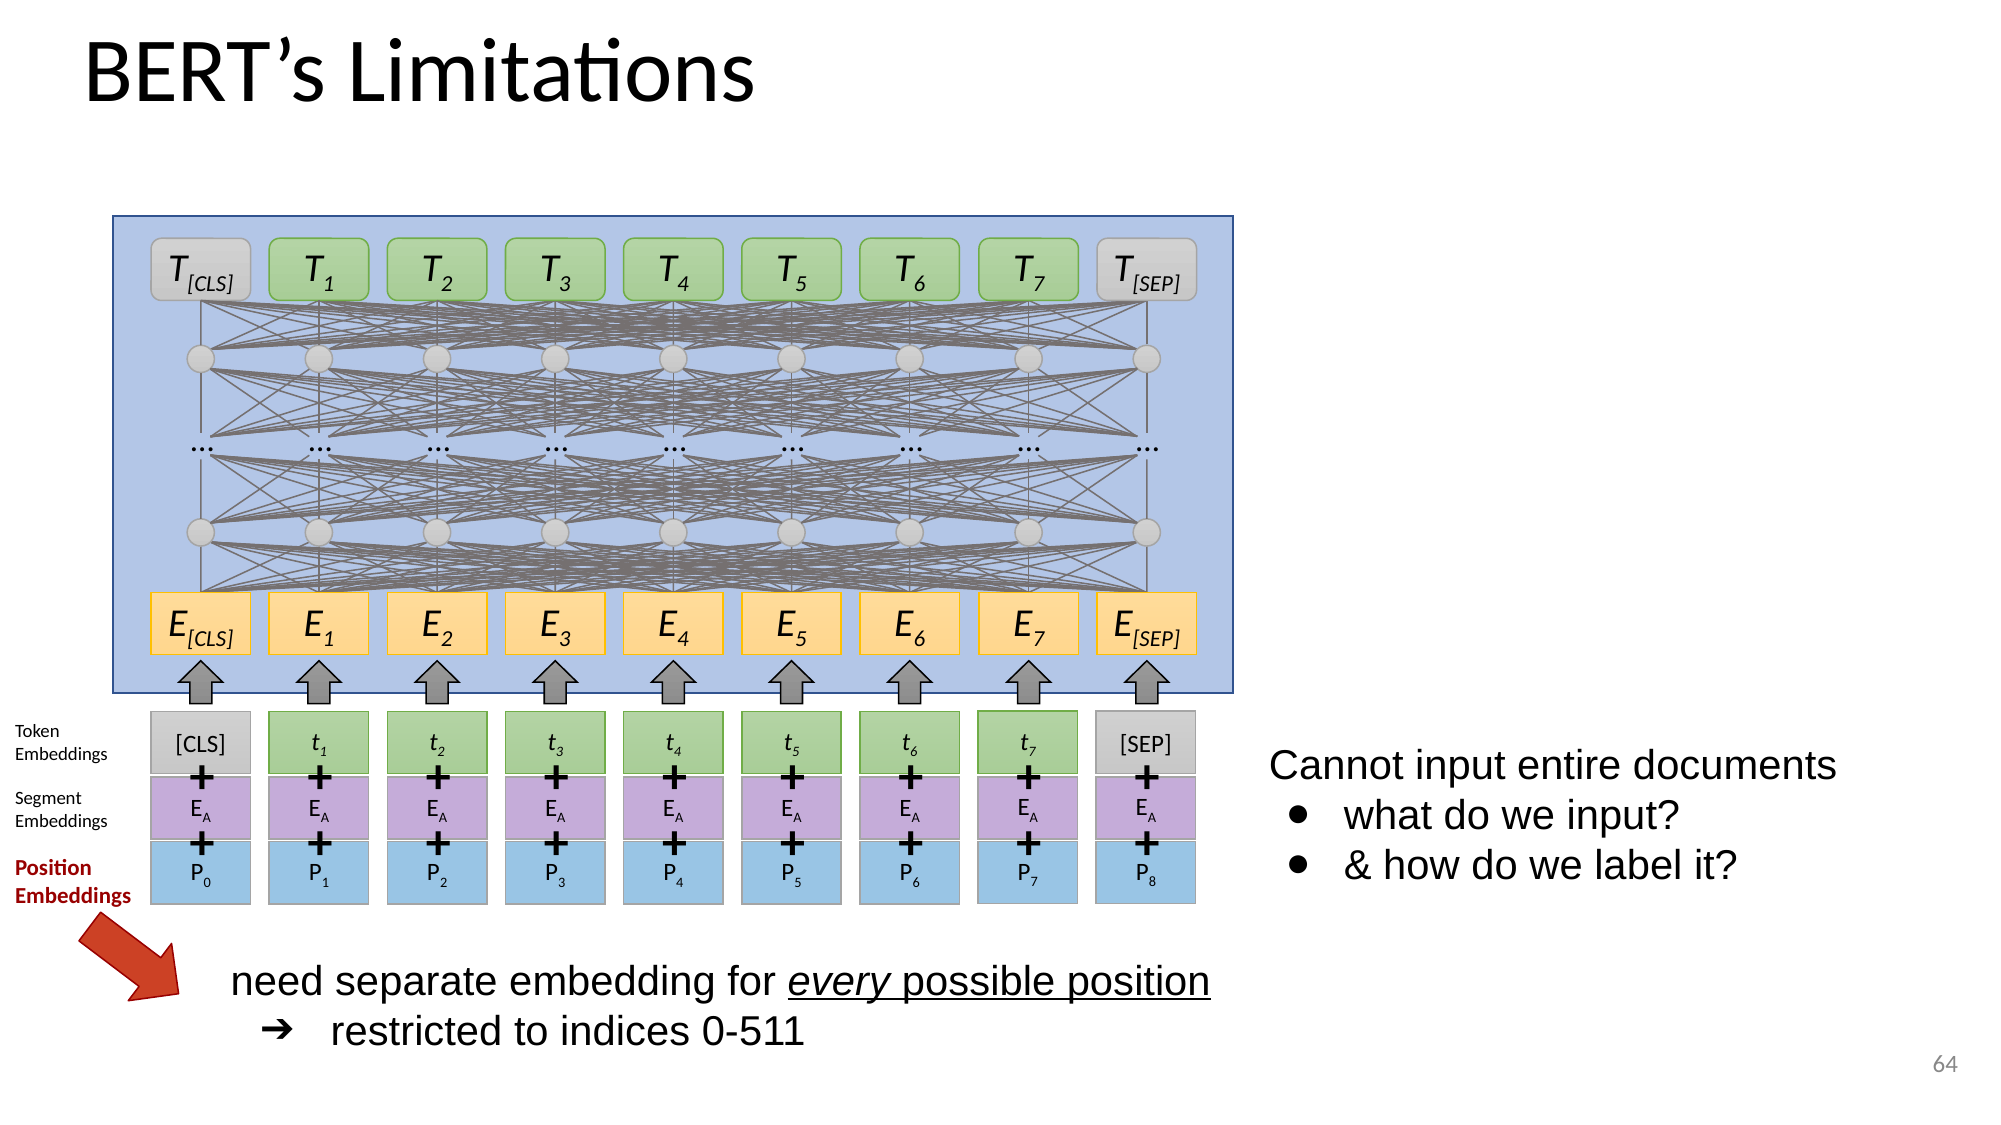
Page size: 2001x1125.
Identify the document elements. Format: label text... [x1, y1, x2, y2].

title BERT’s Limitations [68, 9, 1932, 135]
text_box Cannot input entire documents what do we input? & how do we label it? [1248, 717, 1991, 873]
text_box need separate embedding for every possible position restricted to indices 0-511 [210, 933, 1717, 1089]
slide_number 64 [1853, 1019, 1974, 1106]
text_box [0, 215, 1234, 909]
text_box [78, 917, 179, 1001]
